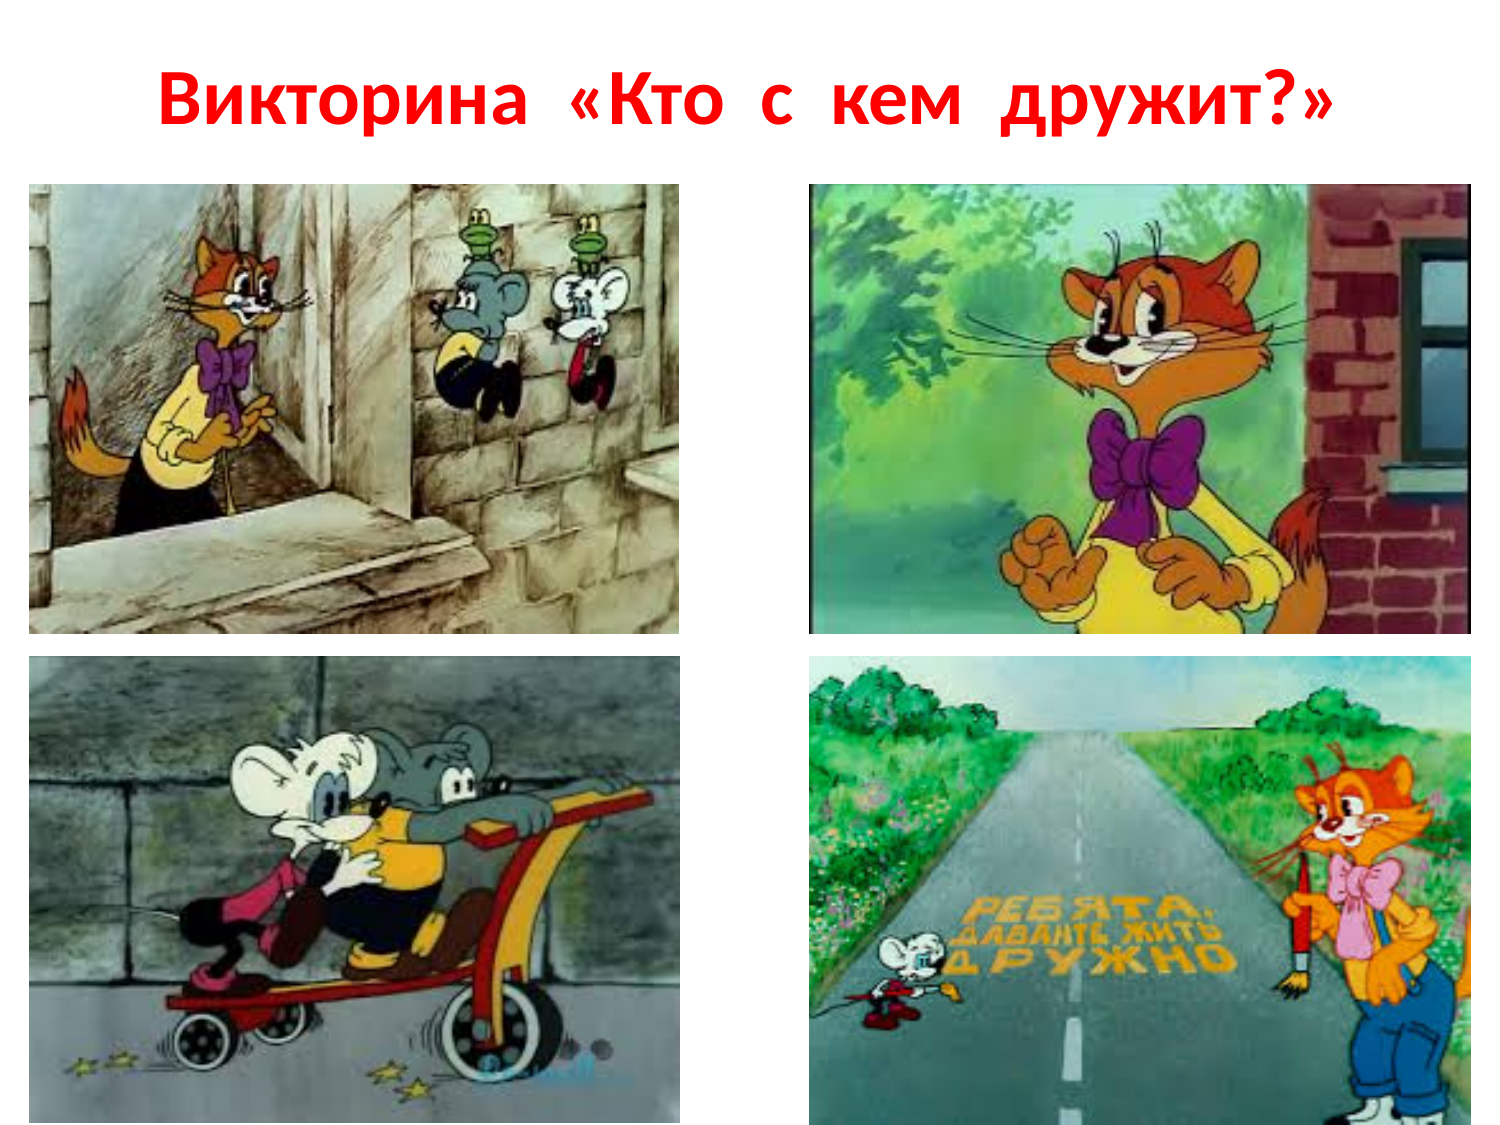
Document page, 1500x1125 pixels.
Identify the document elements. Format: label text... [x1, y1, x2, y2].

picture [808, 184, 1471, 634]
title Викторина «Кто с кем дружит?» [75, 0, 1425, 185]
picture [808, 656, 1471, 1125]
picture [29, 184, 679, 634]
picture [29, 656, 680, 1124]
